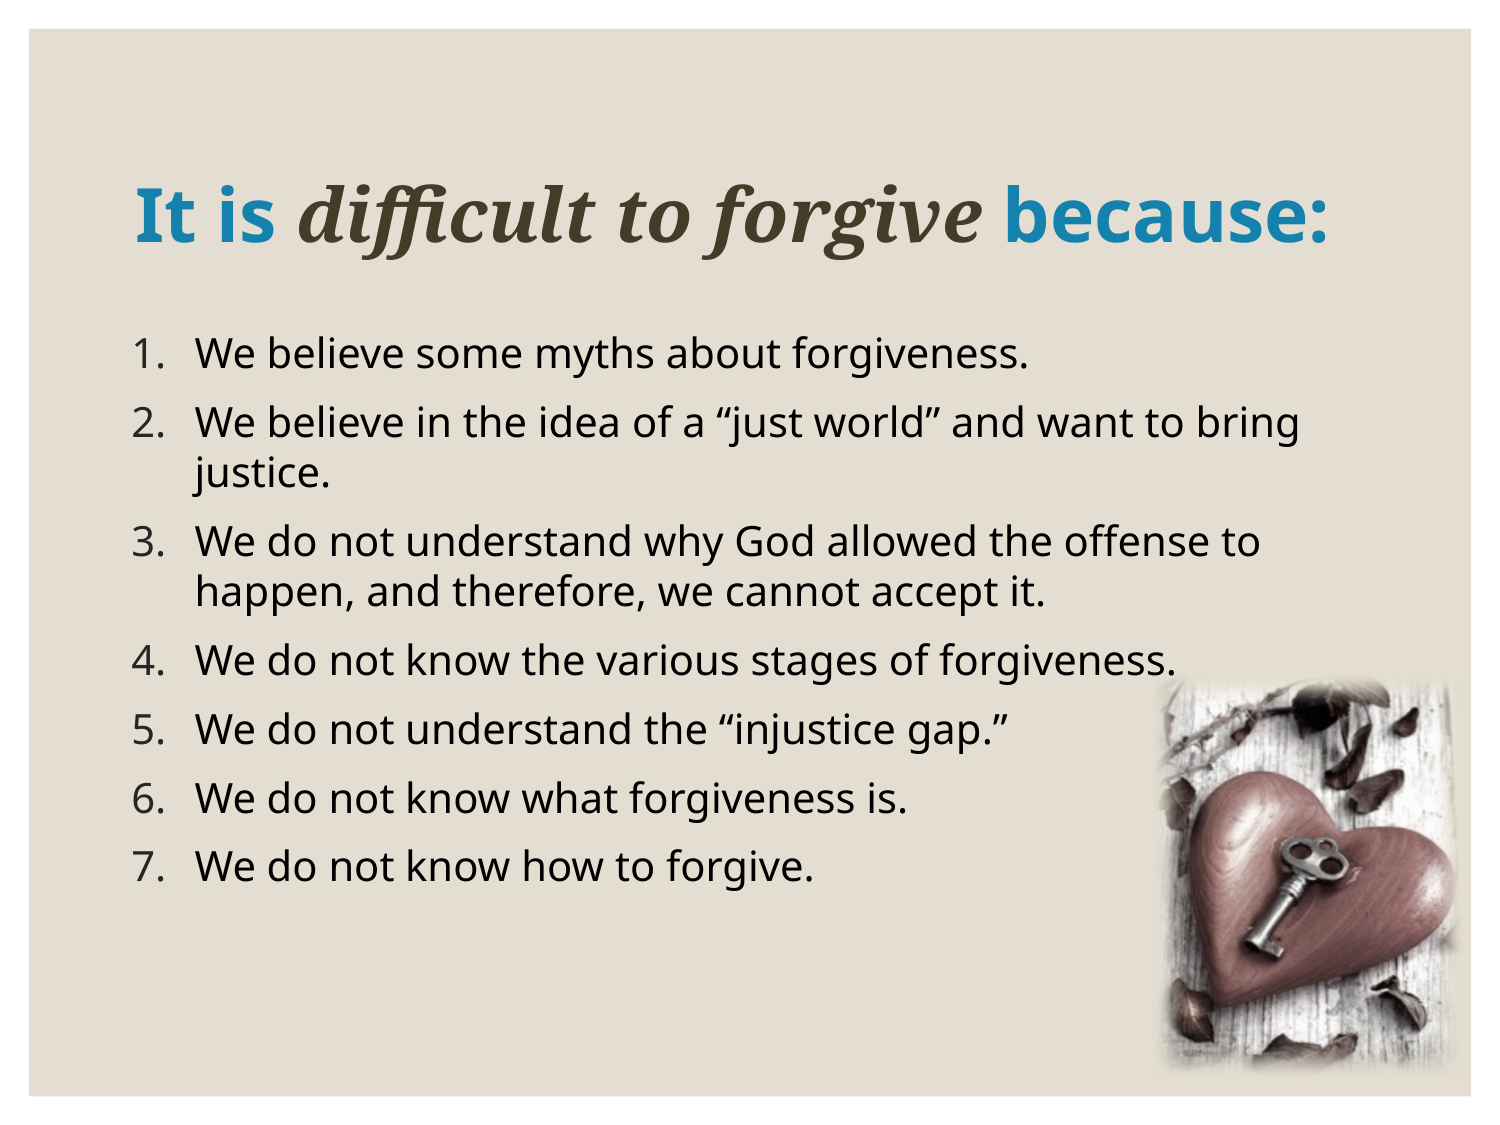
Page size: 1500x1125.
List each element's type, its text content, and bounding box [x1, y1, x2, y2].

picture [1151, 673, 1465, 1078]
title It is difficult to forgive because: [120, 105, 1380, 331]
list We believe some myths about forgiveness. We believe in the idea of a “just world” and want to bring justice. We do not understand why God allowed the offense to happen, and therefore, we cannot accept it. We do not know the various stages of forgiveness. We do not understand the “injustice gap.” We do not know what forgiveness is. We do not know how to forgive. [116, 319, 1377, 965]
